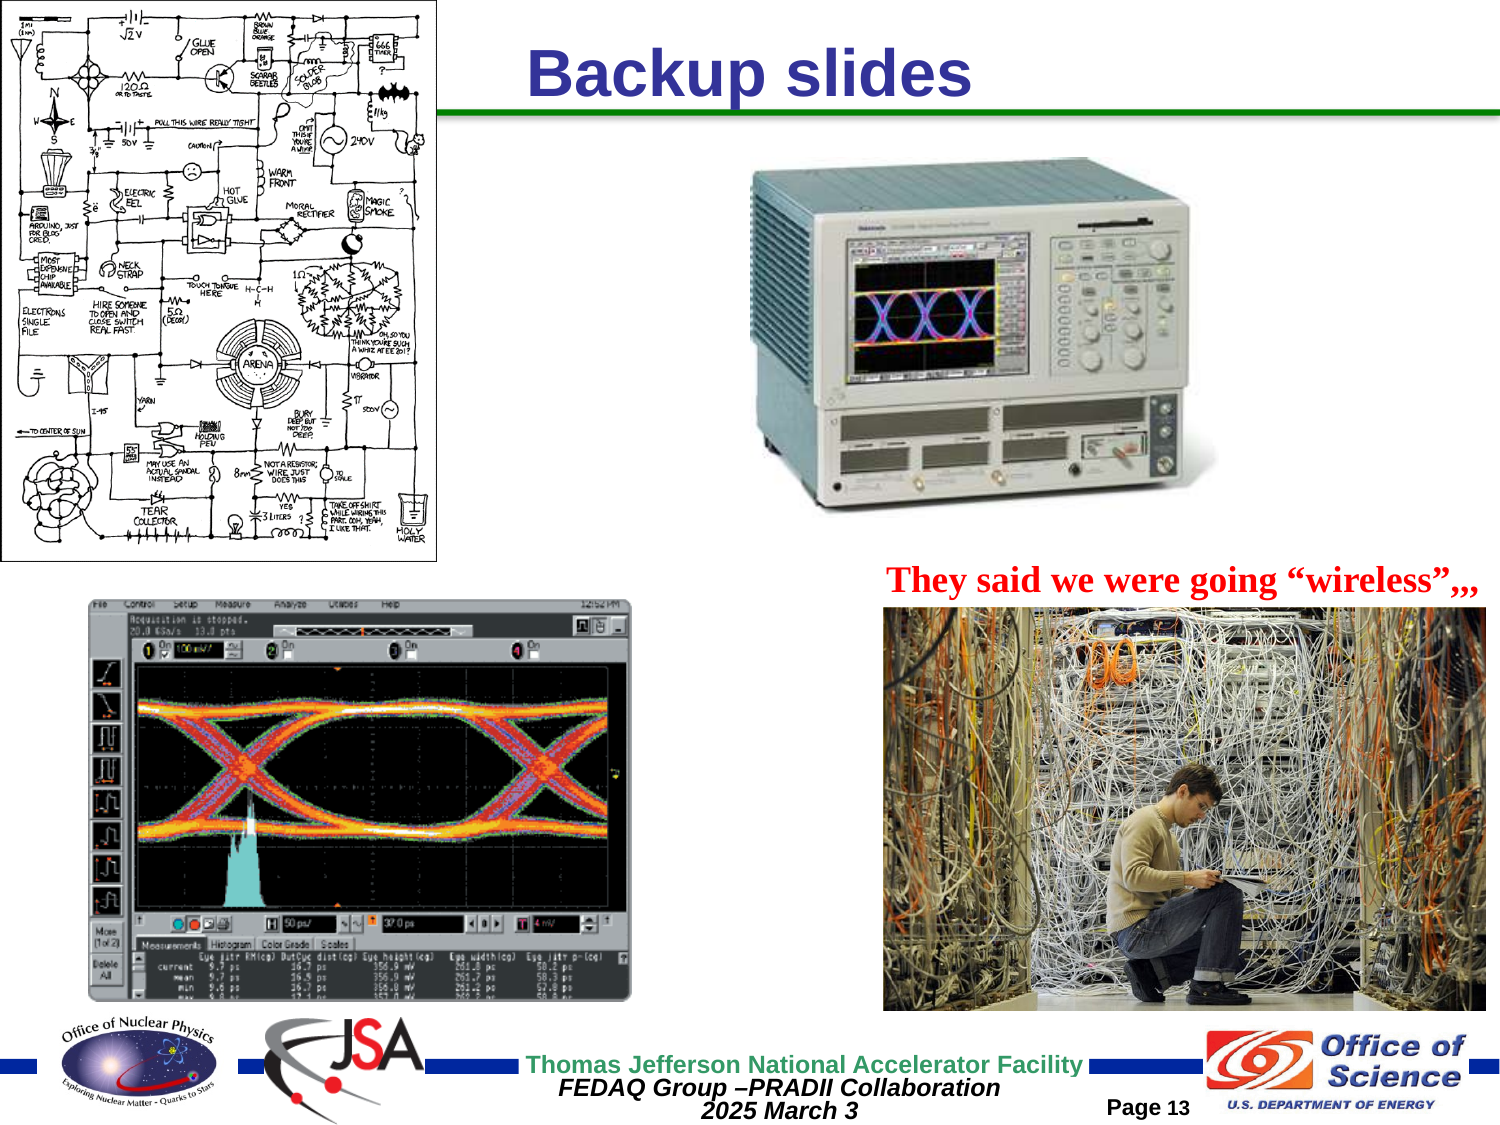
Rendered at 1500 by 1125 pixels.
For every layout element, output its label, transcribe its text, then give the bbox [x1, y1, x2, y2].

picture [37, 1012, 238, 1117]
picture [0, 0, 437, 562]
text_box They said we were going “wireless”,,, [871, 547, 1500, 607]
picture [882, 607, 1486, 1012]
picture [264, 1017, 425, 1125]
picture [749, 157, 1219, 518]
picture [1203, 1025, 1469, 1114]
title Backup slides [438, 0, 1426, 139]
picture [88, 599, 632, 1002]
